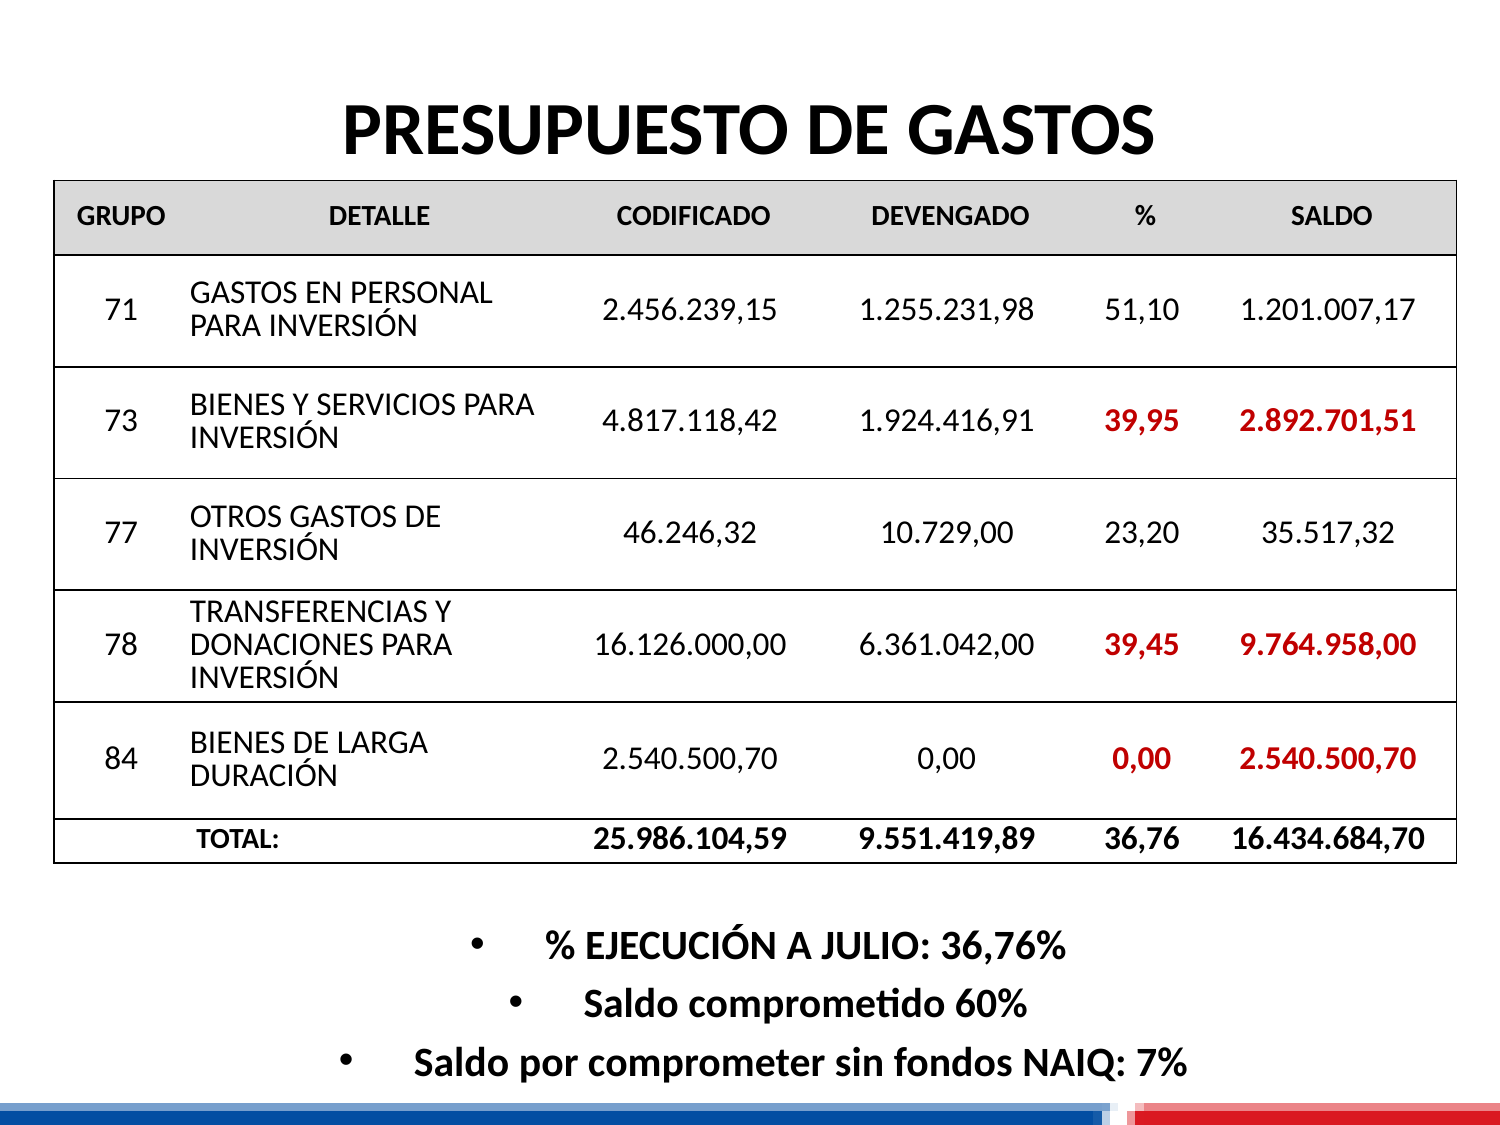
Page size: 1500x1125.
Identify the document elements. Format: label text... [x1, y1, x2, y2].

table_cell 46.246,32 [571, 479, 817, 589]
table_cell 25.986.104,59 [571, 820, 817, 862]
table_cell 1.255.231,98 [817, 256, 1084, 366]
table_cell 1.924.416,91 [817, 368, 1084, 478]
table_header CODIFICADO [571, 181, 817, 254]
table_cell 73 [55, 368, 188, 478]
table_cell BIENES DE LARGA DURACIÓN [188, 703, 571, 818]
table_cell 39,95 [1084, 368, 1207, 478]
table_cell 4.817.118,42 [571, 368, 817, 478]
table_header SALDO [1207, 181, 1456, 254]
table_cell GASTOS EN PERSONAL PARA INVERSIÓN [188, 256, 571, 366]
table_cell 6.361.042,00 [817, 591, 1084, 701]
table_header DEVENGADO [817, 181, 1084, 254]
table_cell 35.517,32 [1207, 479, 1456, 589]
table_cell 39,45 [1084, 591, 1207, 701]
table_cell 16.434.684,70 [1207, 820, 1456, 862]
table_header GRUPO [55, 181, 188, 254]
table_cell TOTAL: [188, 820, 571, 862]
picture [0, 1103, 1500, 1125]
table_header % [1084, 181, 1207, 254]
table_cell [55, 820, 188, 862]
table_cell 0,00 [1084, 703, 1207, 818]
table_header DETALLE [188, 181, 571, 254]
table_cell 2.540.500,70 [1207, 703, 1456, 818]
title PRESUPUESTO DE GASTOS [112, 41, 1388, 180]
table_cell 23,20 [1084, 479, 1207, 589]
table_cell 78 [55, 591, 188, 701]
table_cell 10.729,00 [817, 479, 1084, 589]
table_cell 84 [55, 703, 188, 818]
table_cell 9.551.419,89 [817, 820, 1084, 862]
table_cell OTROS GASTOS DE INVERSIÓN [188, 479, 571, 589]
table_cell 9.764.958,00 [1207, 591, 1456, 701]
table_cell 1.201.007,17 [1207, 256, 1456, 366]
table_cell BIENES Y SERVICIOS PARA INVERSIÓN [188, 368, 571, 478]
table_cell 51,10 [1084, 256, 1207, 366]
table_cell 2.540.500,70 [571, 703, 817, 818]
table_cell 77 [55, 479, 188, 589]
table_cell 36,76 [1084, 820, 1207, 862]
table_cell 2.456.239,15 [571, 256, 817, 366]
table_cell 16.126.000,00 [571, 591, 817, 701]
table_cell 71 [55, 256, 188, 366]
table_cell TRANSFERENCIAS Y DONACIONES PARA INVERSIÓN [188, 591, 571, 701]
table_cell 0,00 [817, 703, 1084, 818]
subtitle % EJECUCIÓN A JULIO: 36,76% Saldo comprometido 60% Saldo por comprometer sin fondos NAIQ: 7% [124, 910, 1413, 1102]
table_cell 2.892.701,51 [1207, 368, 1456, 478]
